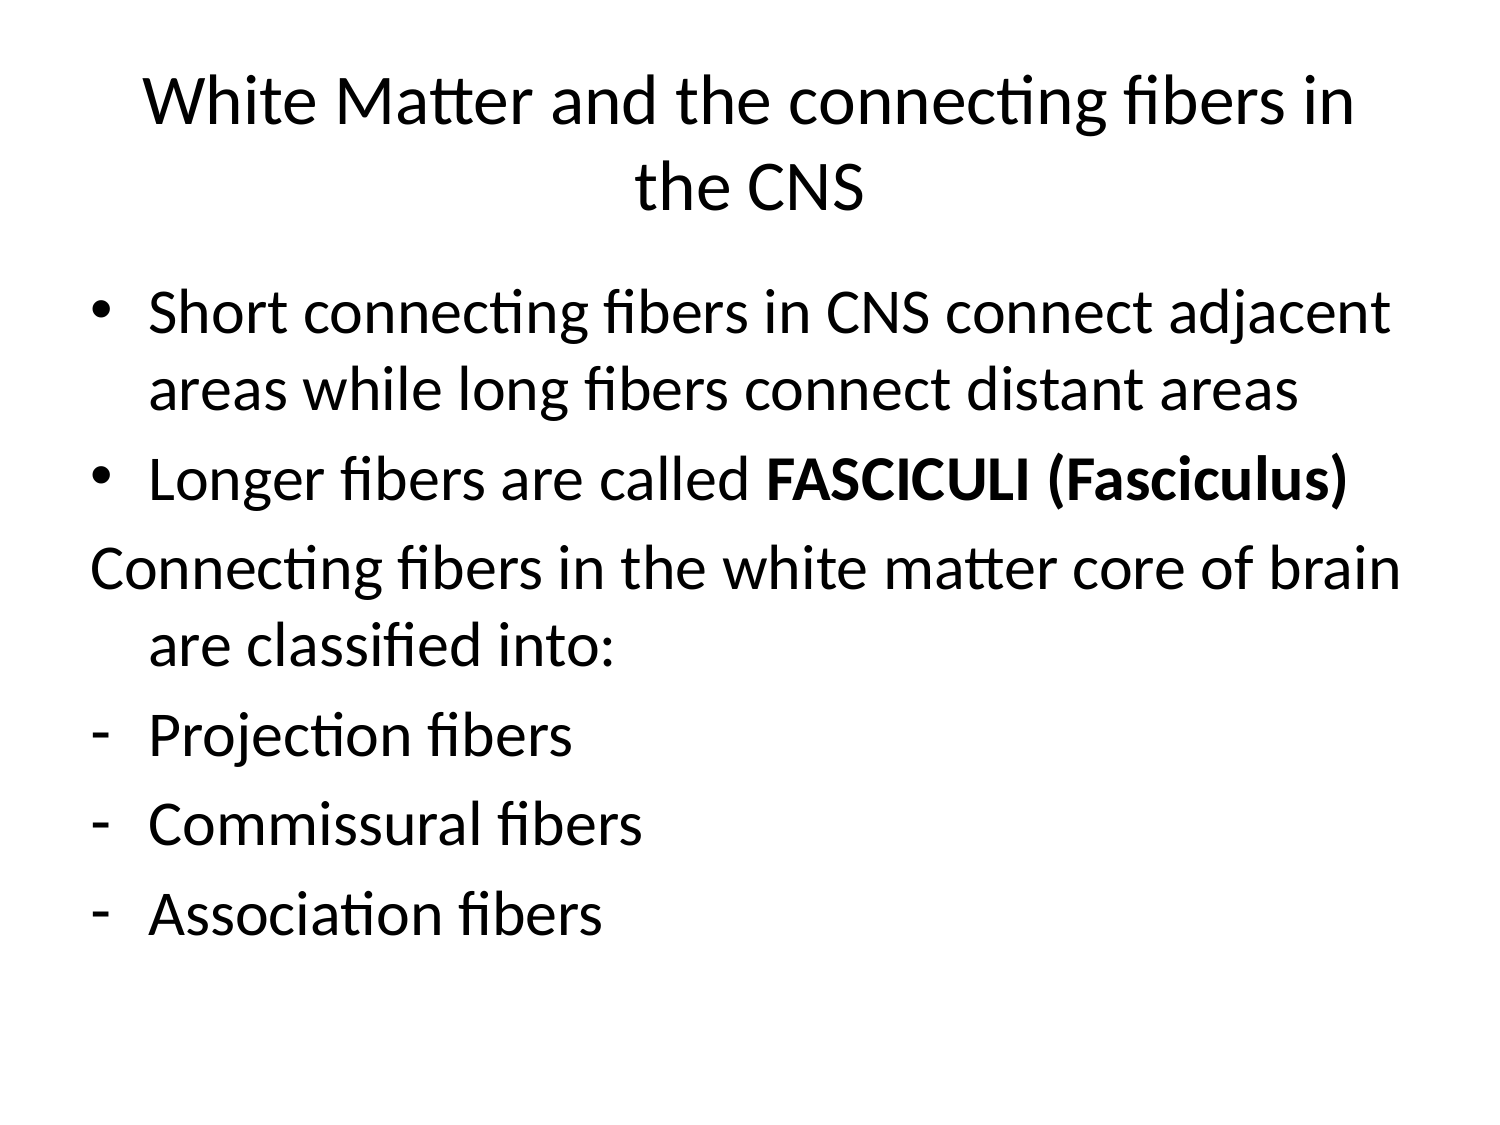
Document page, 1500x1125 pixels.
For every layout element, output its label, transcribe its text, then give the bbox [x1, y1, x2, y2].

title White Matter and the connecting fibers in the CNS [75, 45, 1425, 233]
list Short connecting fibers in CNS connect adjacent areas while long fibers connect distant areas Longer fibers are called FASCICULI (Fasciculus) Connecting fibers in the white matter core of brain are classified into: Projection fibers Commissural fibers Association fibers [75, 262, 1425, 1005]
